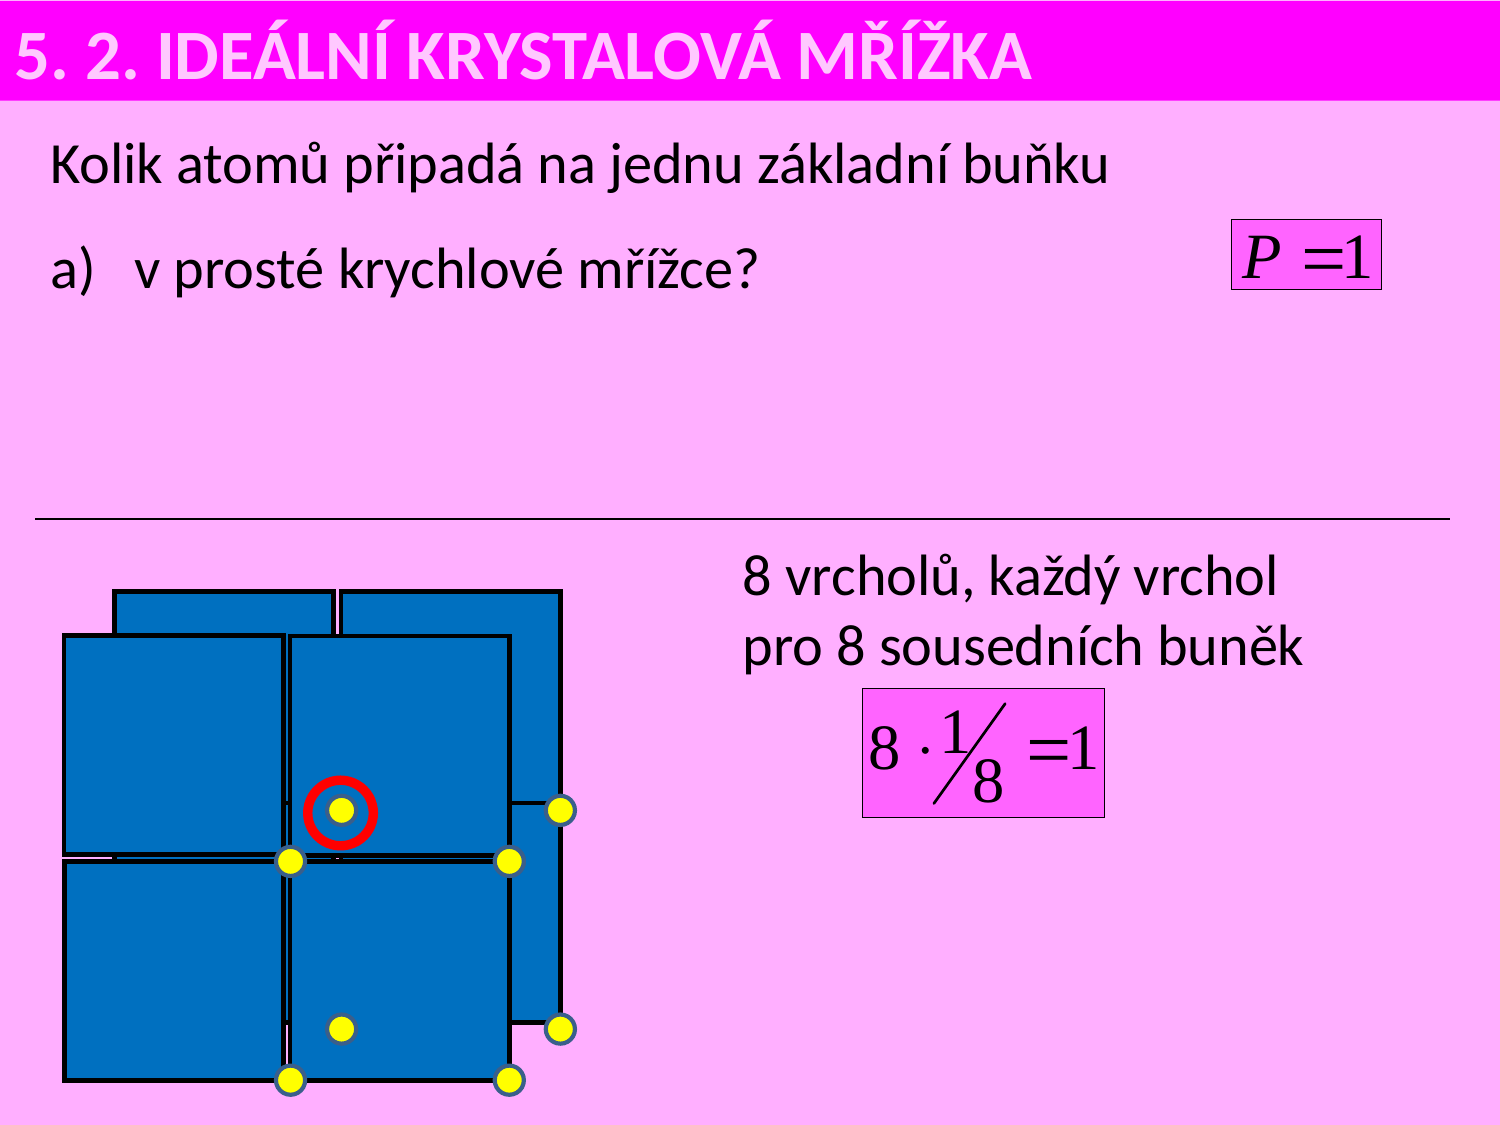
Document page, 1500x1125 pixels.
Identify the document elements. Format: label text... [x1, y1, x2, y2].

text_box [114, 802, 335, 1023]
text_box 8 vrcholů, každý vrchol pro 8 sousedních buněk [728, 529, 1363, 685]
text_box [1230, 219, 1383, 290]
text_box [273, 1063, 308, 1097]
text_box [861, 688, 1105, 818]
text_box [64, 862, 284, 1081]
text_box [544, 1013, 578, 1046]
text_box [566, 794, 578, 826]
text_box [114, 591, 335, 801]
text_box 5. 2. IDEÁLNÍ KRYSTALOVÁ MŘÍŽKA [0, 1, 1500, 101]
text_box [340, 802, 561, 1023]
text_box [63, 635, 284, 855]
text_box [492, 1063, 526, 1097]
text_box [325, 1031, 358, 1046]
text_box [340, 591, 561, 802]
text_box Kolik atomů připadá na jednu základní buňku v prosté krychlové mřížce? [35, 117, 1465, 308]
text_box [290, 1032, 510, 1081]
